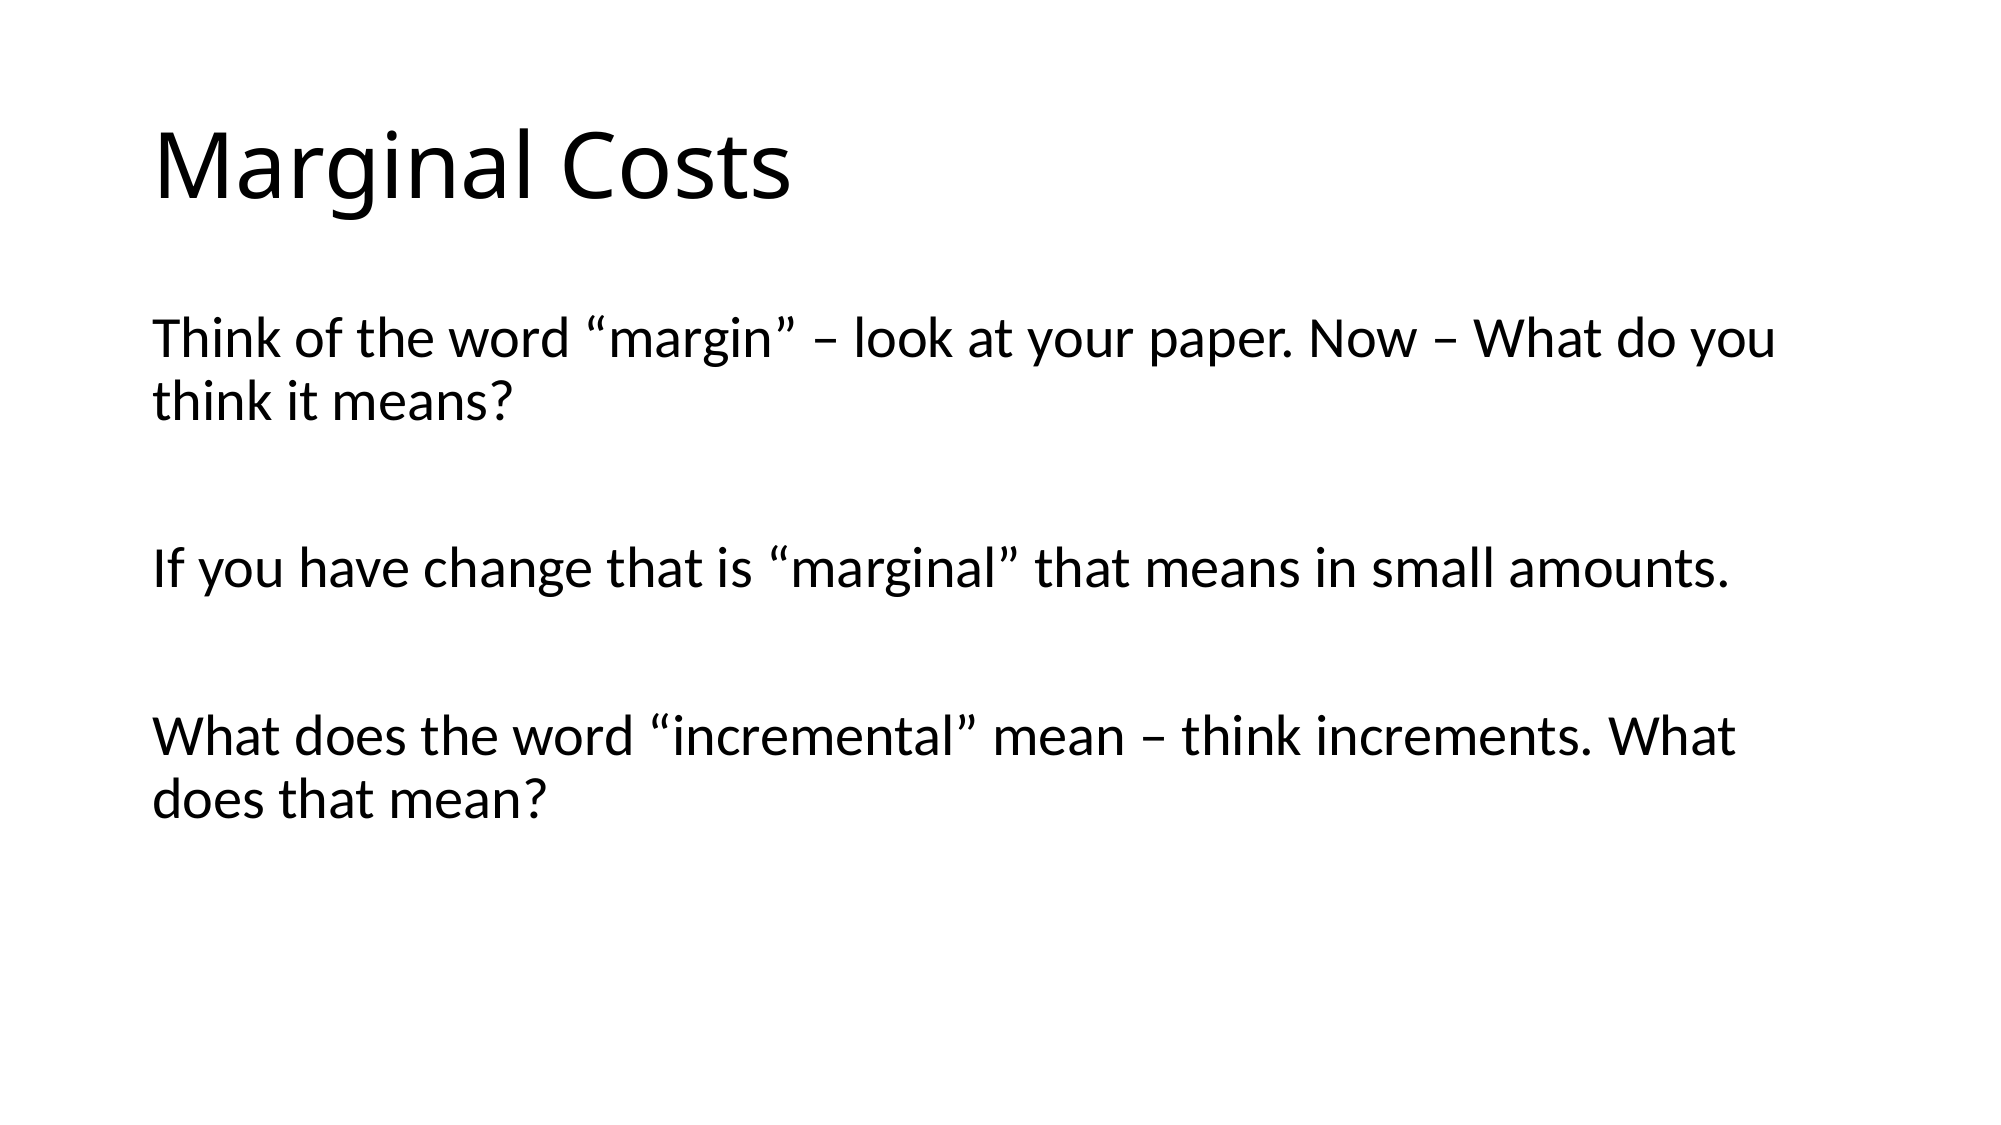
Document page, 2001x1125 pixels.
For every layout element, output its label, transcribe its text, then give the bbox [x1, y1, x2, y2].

title Marginal Costs [137, 59, 1863, 278]
list Think of the word “margin” – look at your paper. Now – What do you think it means? If you have change that is “marginal” that means in small amounts. What does the word “incremental” mean – think increments. What does that mean? [137, 299, 1863, 1014]
